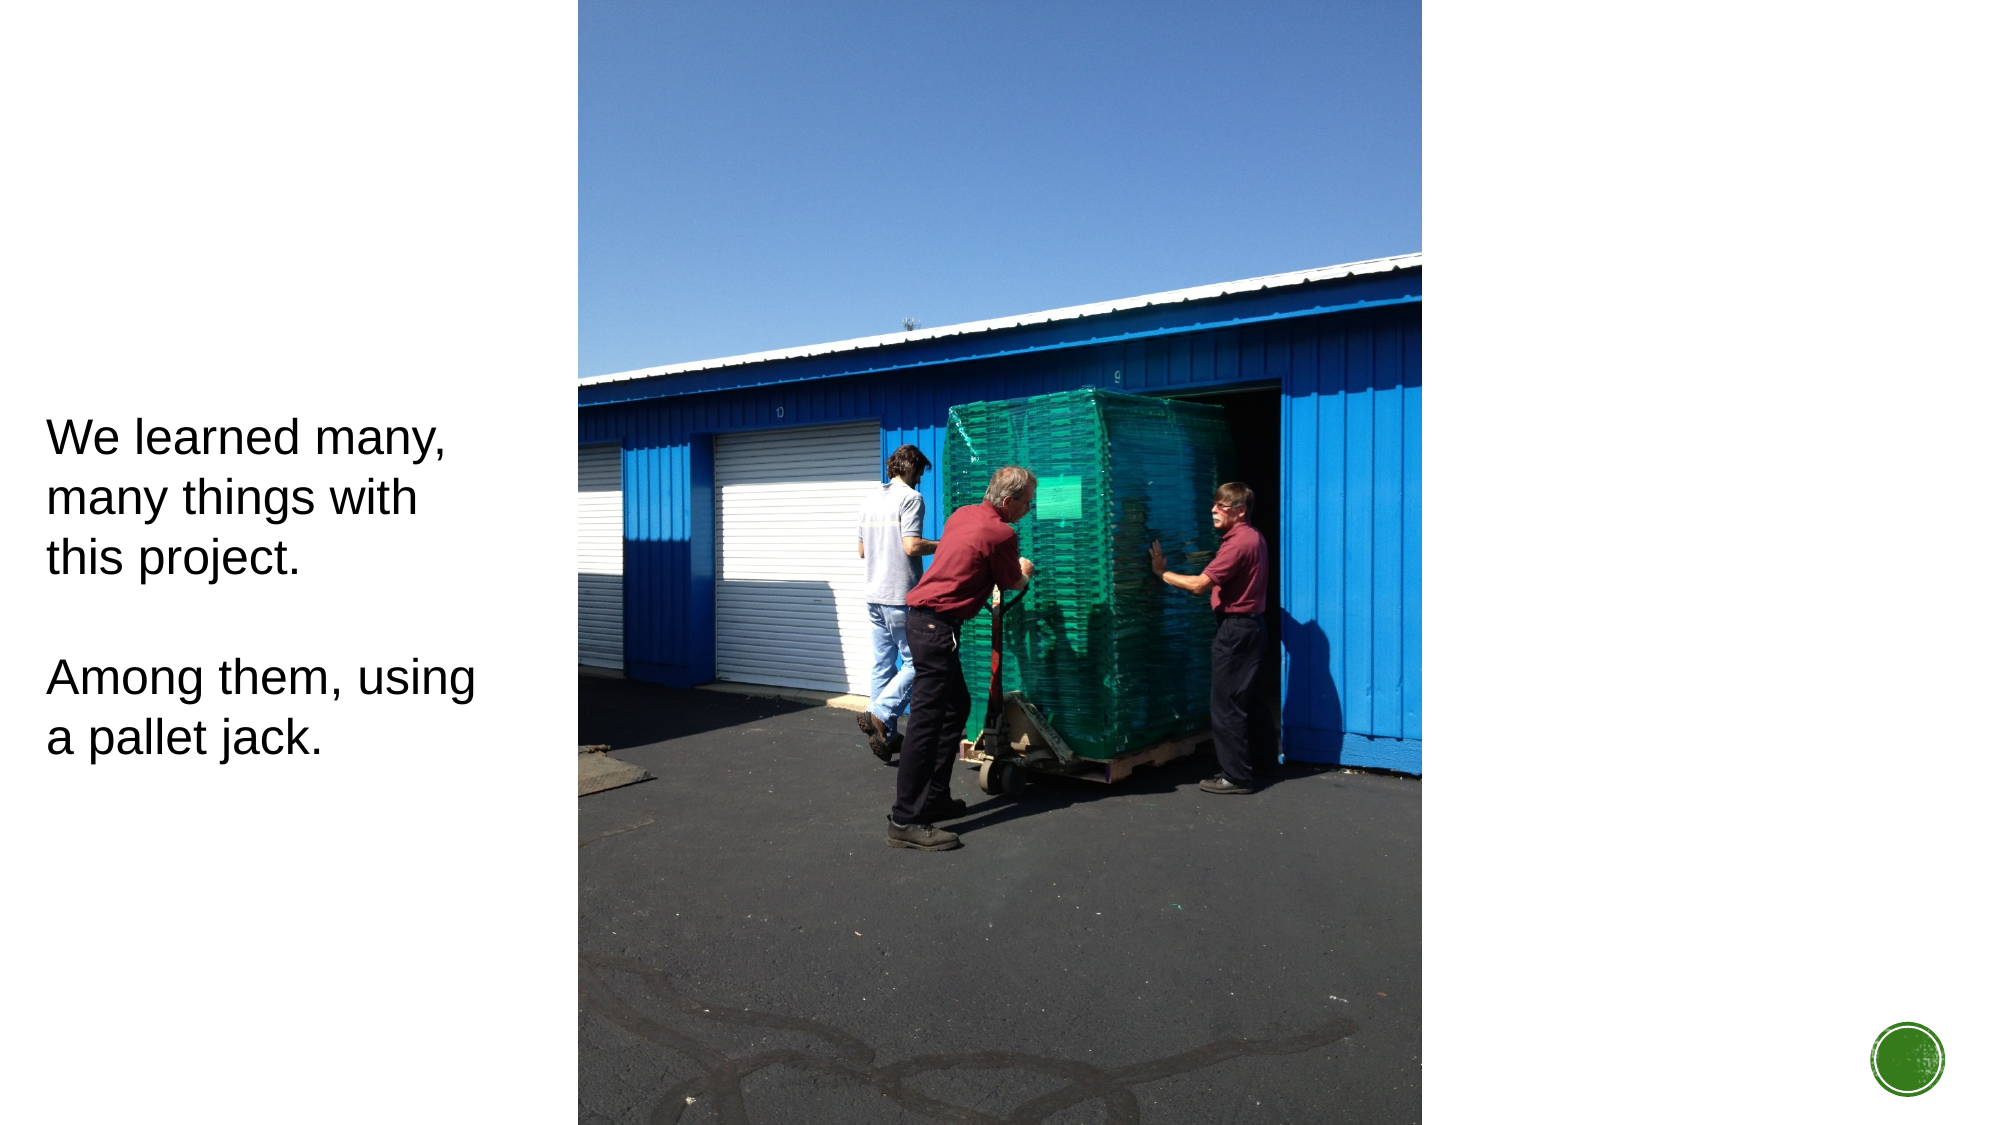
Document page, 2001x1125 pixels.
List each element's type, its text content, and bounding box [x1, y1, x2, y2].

picture [578, 0, 1422, 1125]
text_box We learned many, many things with this project. Among them, using a pallet jack. [31, 397, 522, 832]
